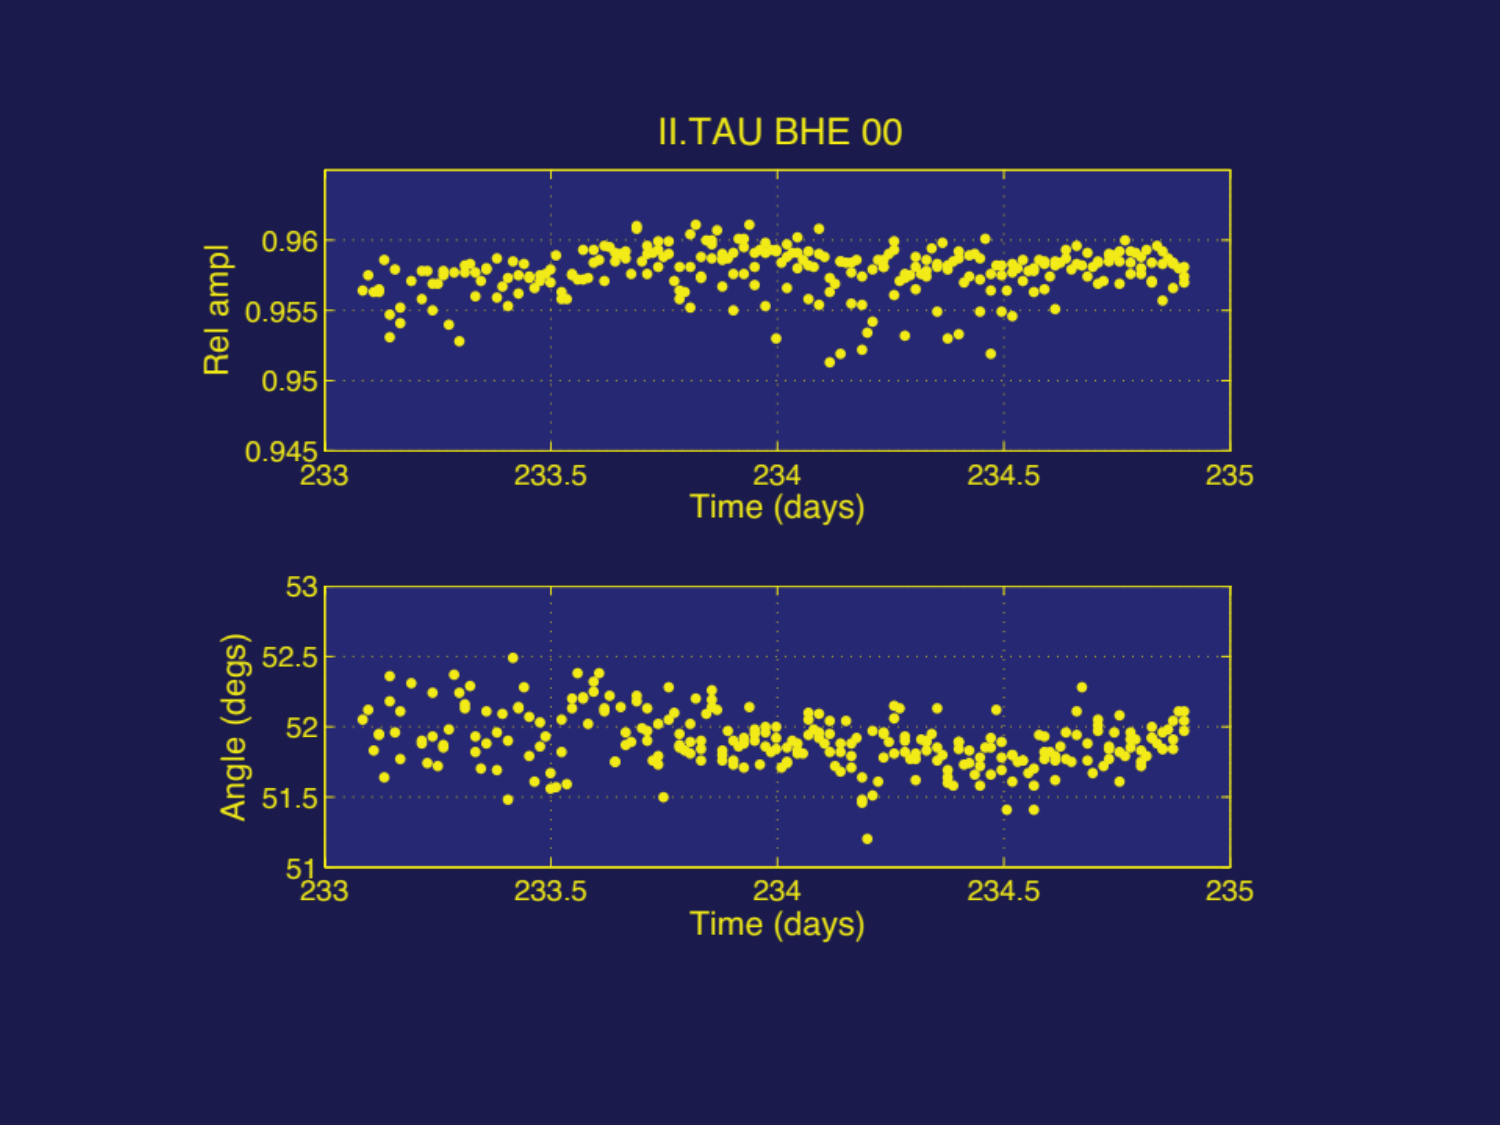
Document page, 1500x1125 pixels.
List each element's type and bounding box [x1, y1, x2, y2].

picture [199, 112, 1255, 949]
